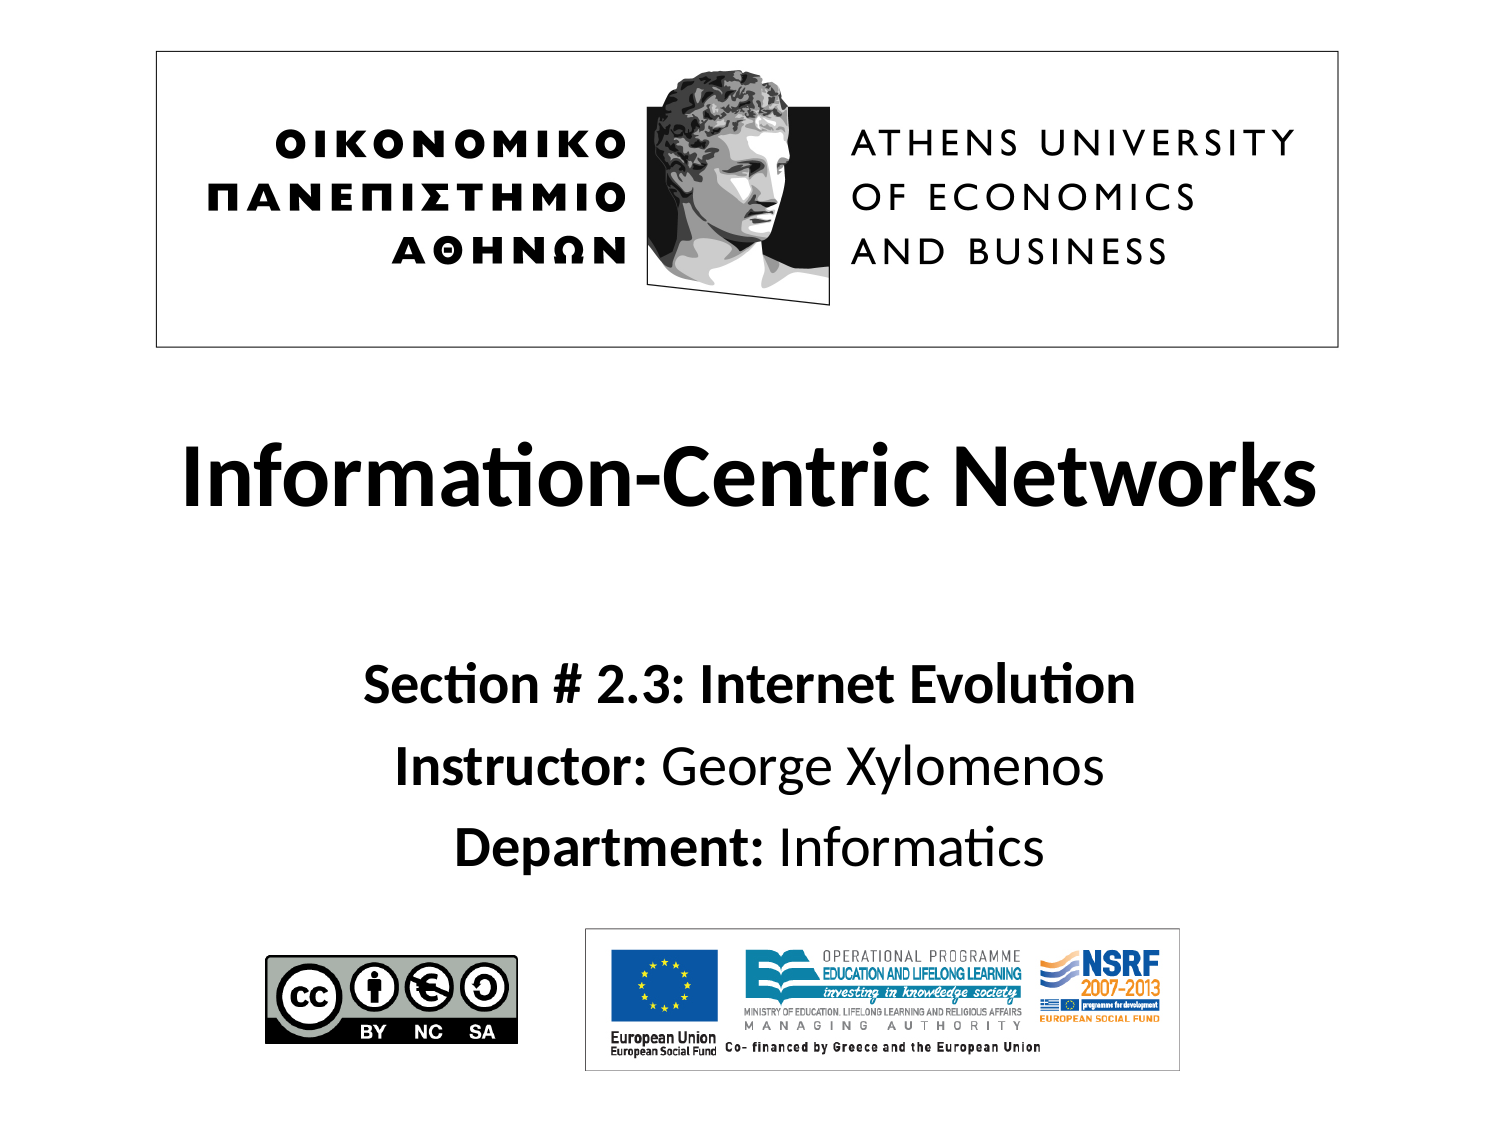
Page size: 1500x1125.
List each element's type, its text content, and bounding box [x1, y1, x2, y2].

picture [585, 928, 1180, 1071]
picture [265, 955, 518, 1044]
title Information-Centric Networks [112, 349, 1388, 591]
picture [147, 42, 1347, 349]
subtitle Section # 2.3: Internet Evolution Instructor: George Xylomenos Department: Informatics [112, 637, 1388, 925]
